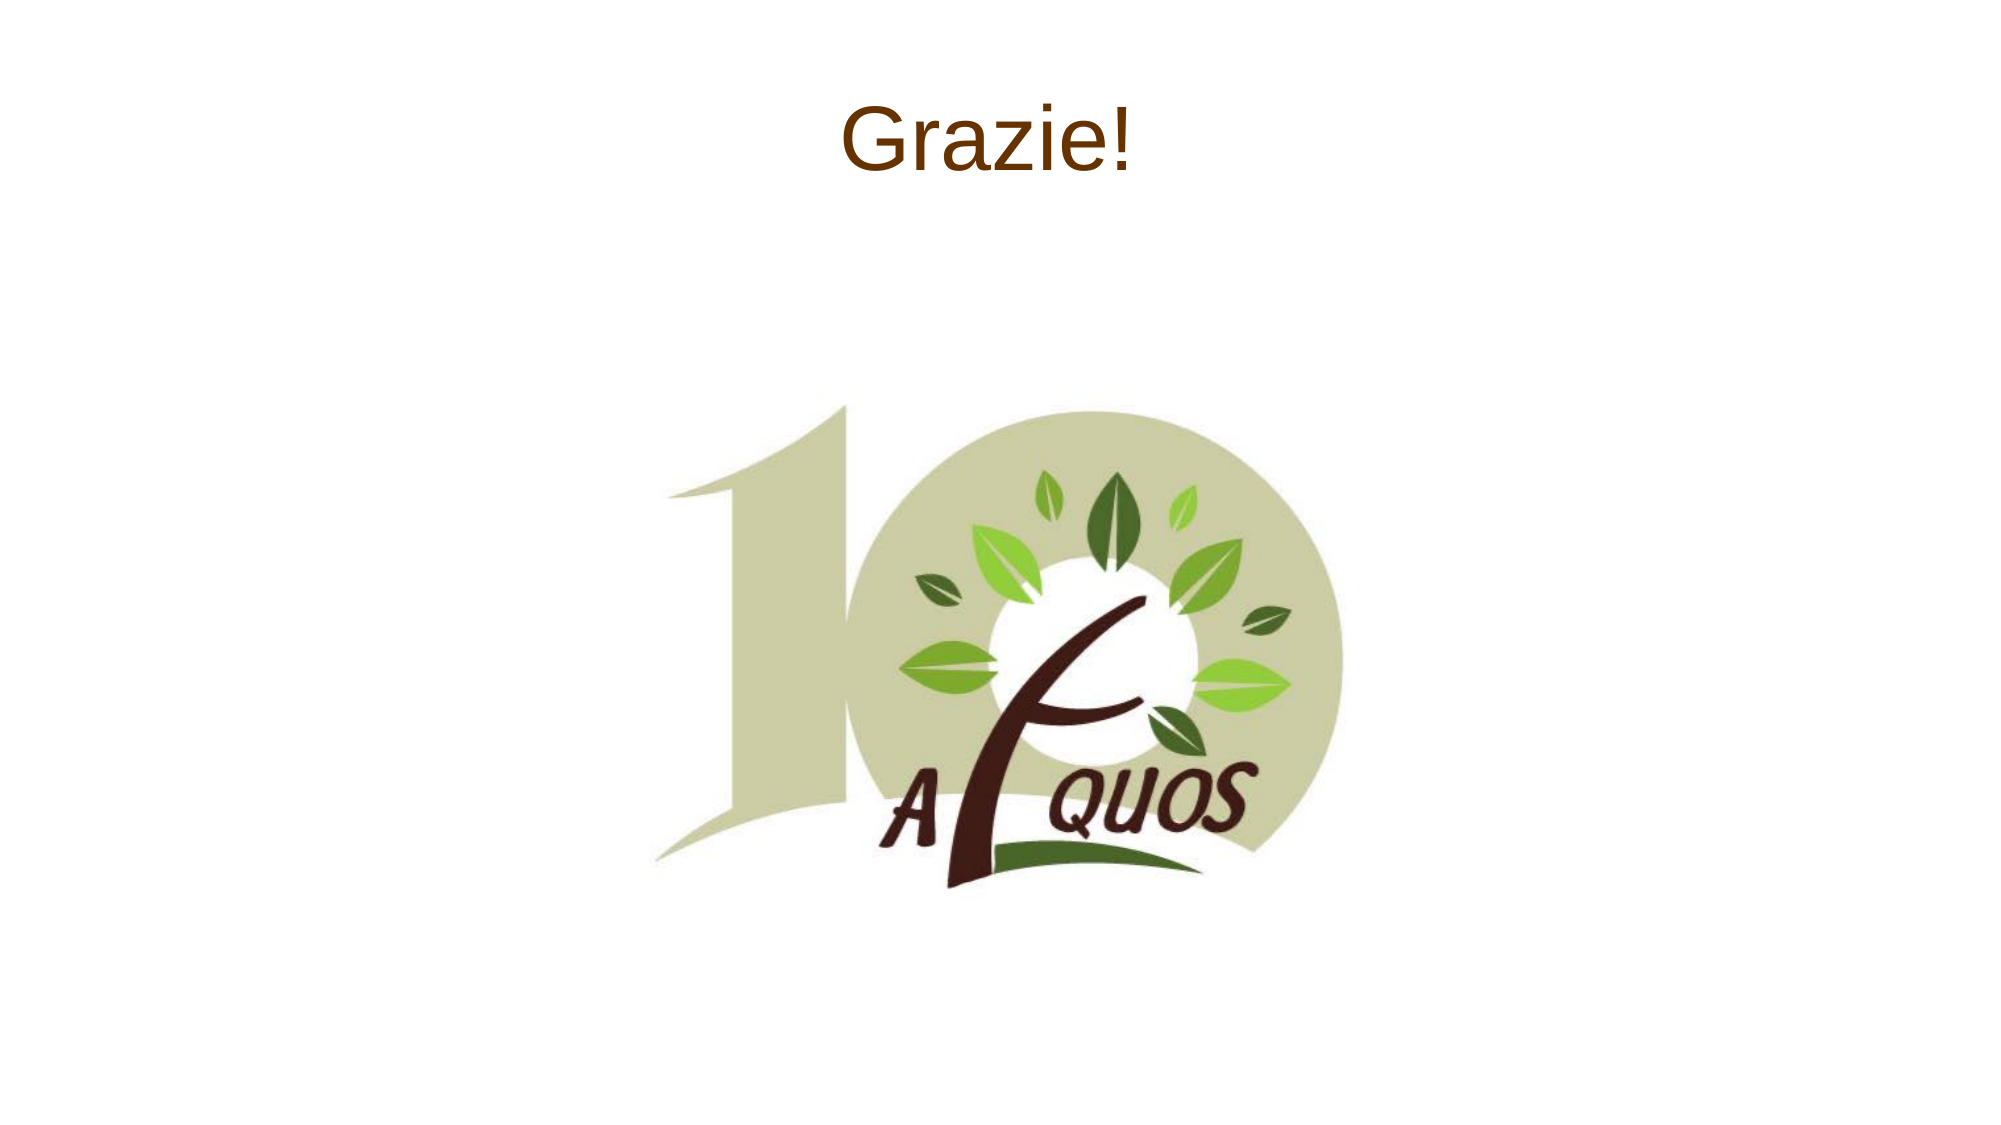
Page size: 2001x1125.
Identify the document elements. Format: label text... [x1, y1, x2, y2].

picture [607, 266, 1393, 1052]
text_box Grazie! [353, 91, 1647, 176]
